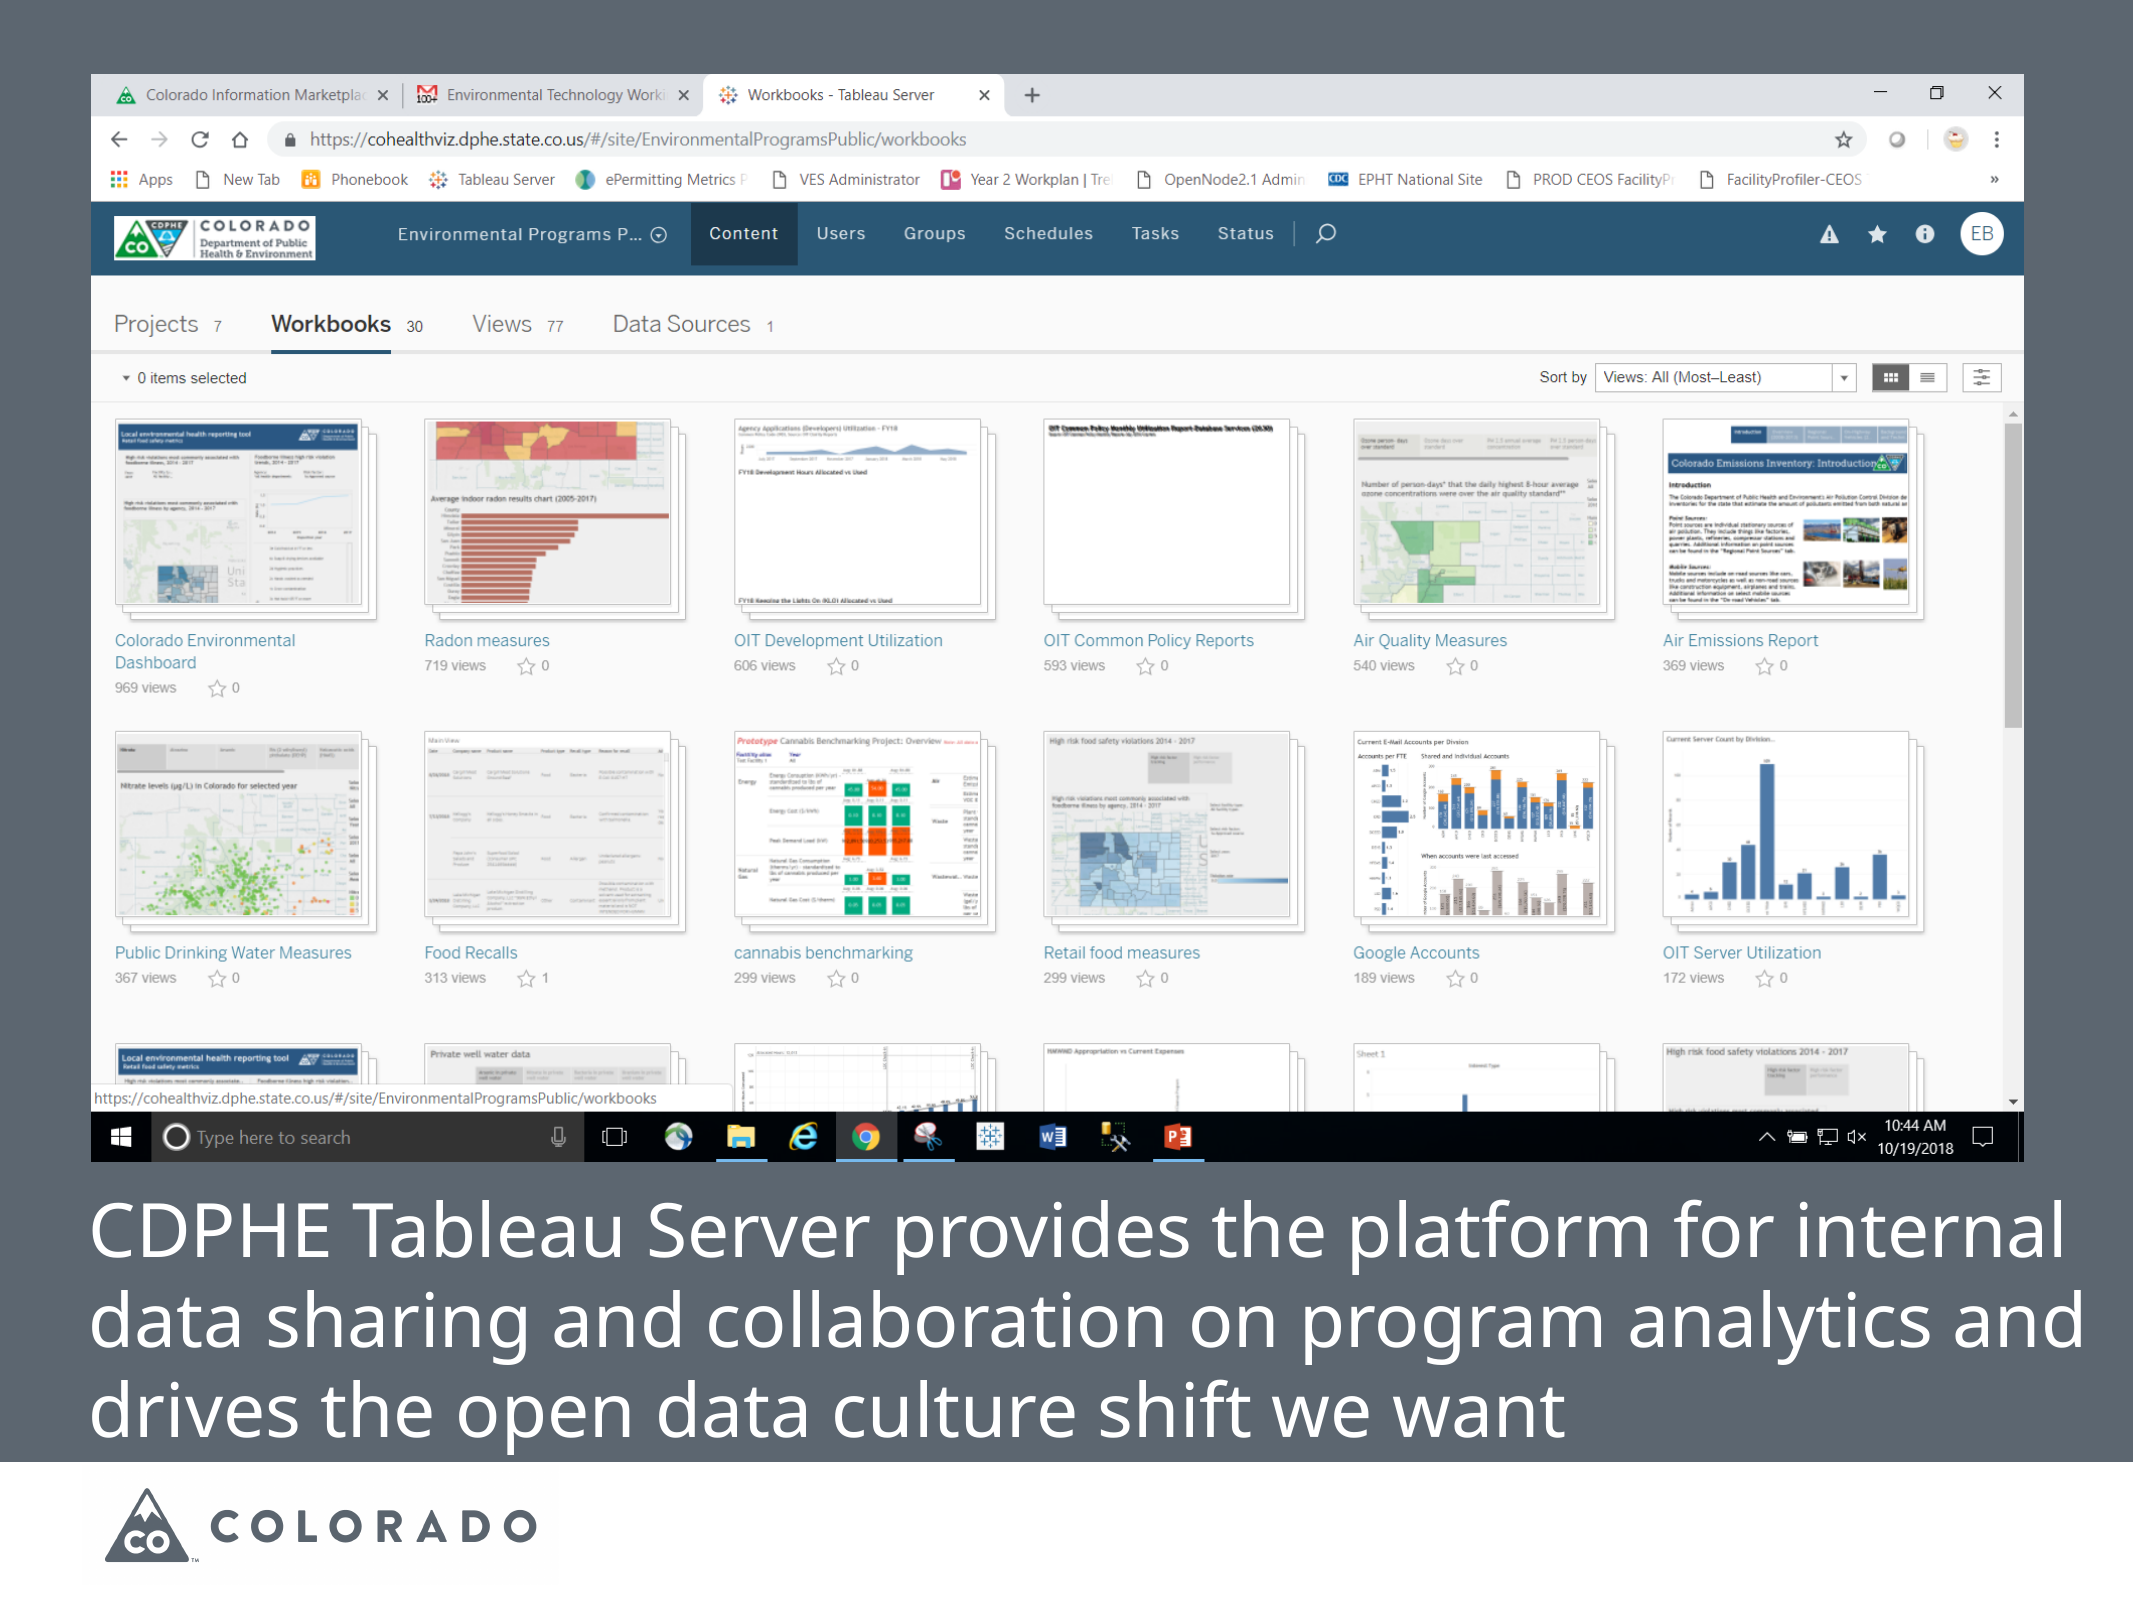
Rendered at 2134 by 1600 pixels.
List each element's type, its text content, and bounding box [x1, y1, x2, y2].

picture [82, 1465, 559, 1585]
picture [91, 74, 2024, 1163]
text_box CDPHE Tableau Server provides the platform for internal data sharing and collaboration on program analytics and drives the open data culture shift we want [73, 1174, 2129, 1460]
